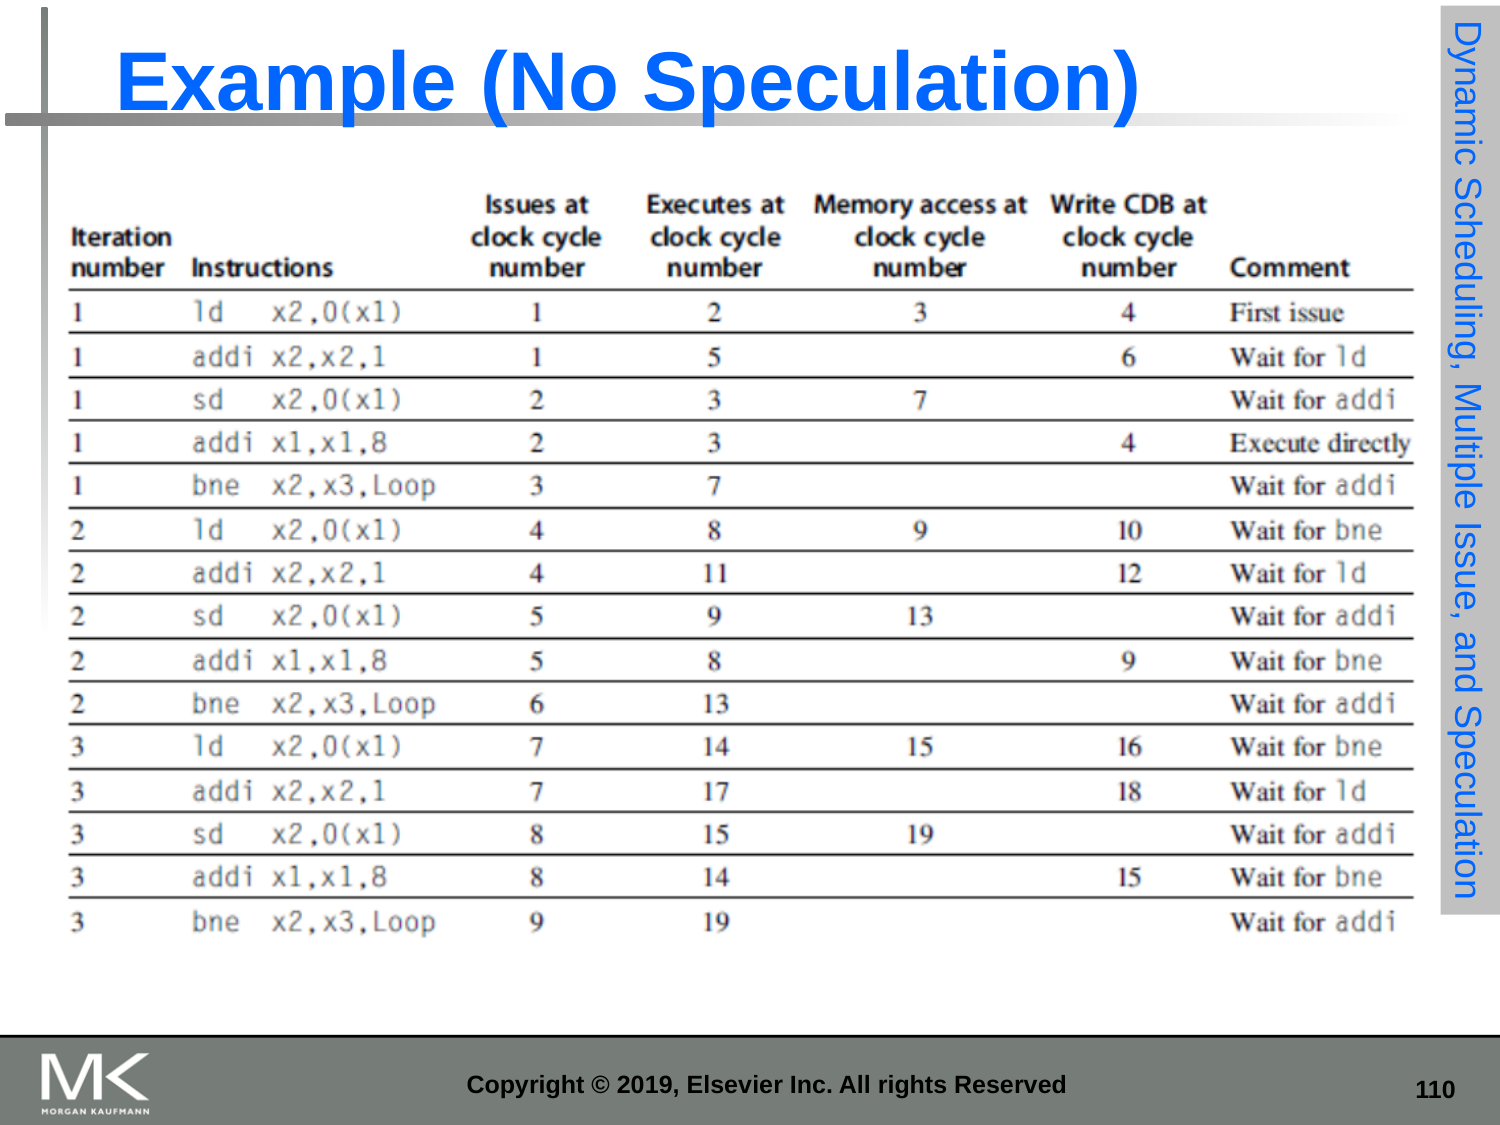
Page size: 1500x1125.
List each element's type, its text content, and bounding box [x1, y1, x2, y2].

picture [29, 1046, 160, 1123]
text_box Dynamic Scheduling, Multiple Issue, and Speculation [1440, 5, 1500, 915]
title Example (No Speculation) [100, 18, 1460, 135]
picture [64, 184, 1424, 942]
footer Copyright © 2019, Elsevier Inc. All rights Reserved [170, 1046, 1365, 1106]
